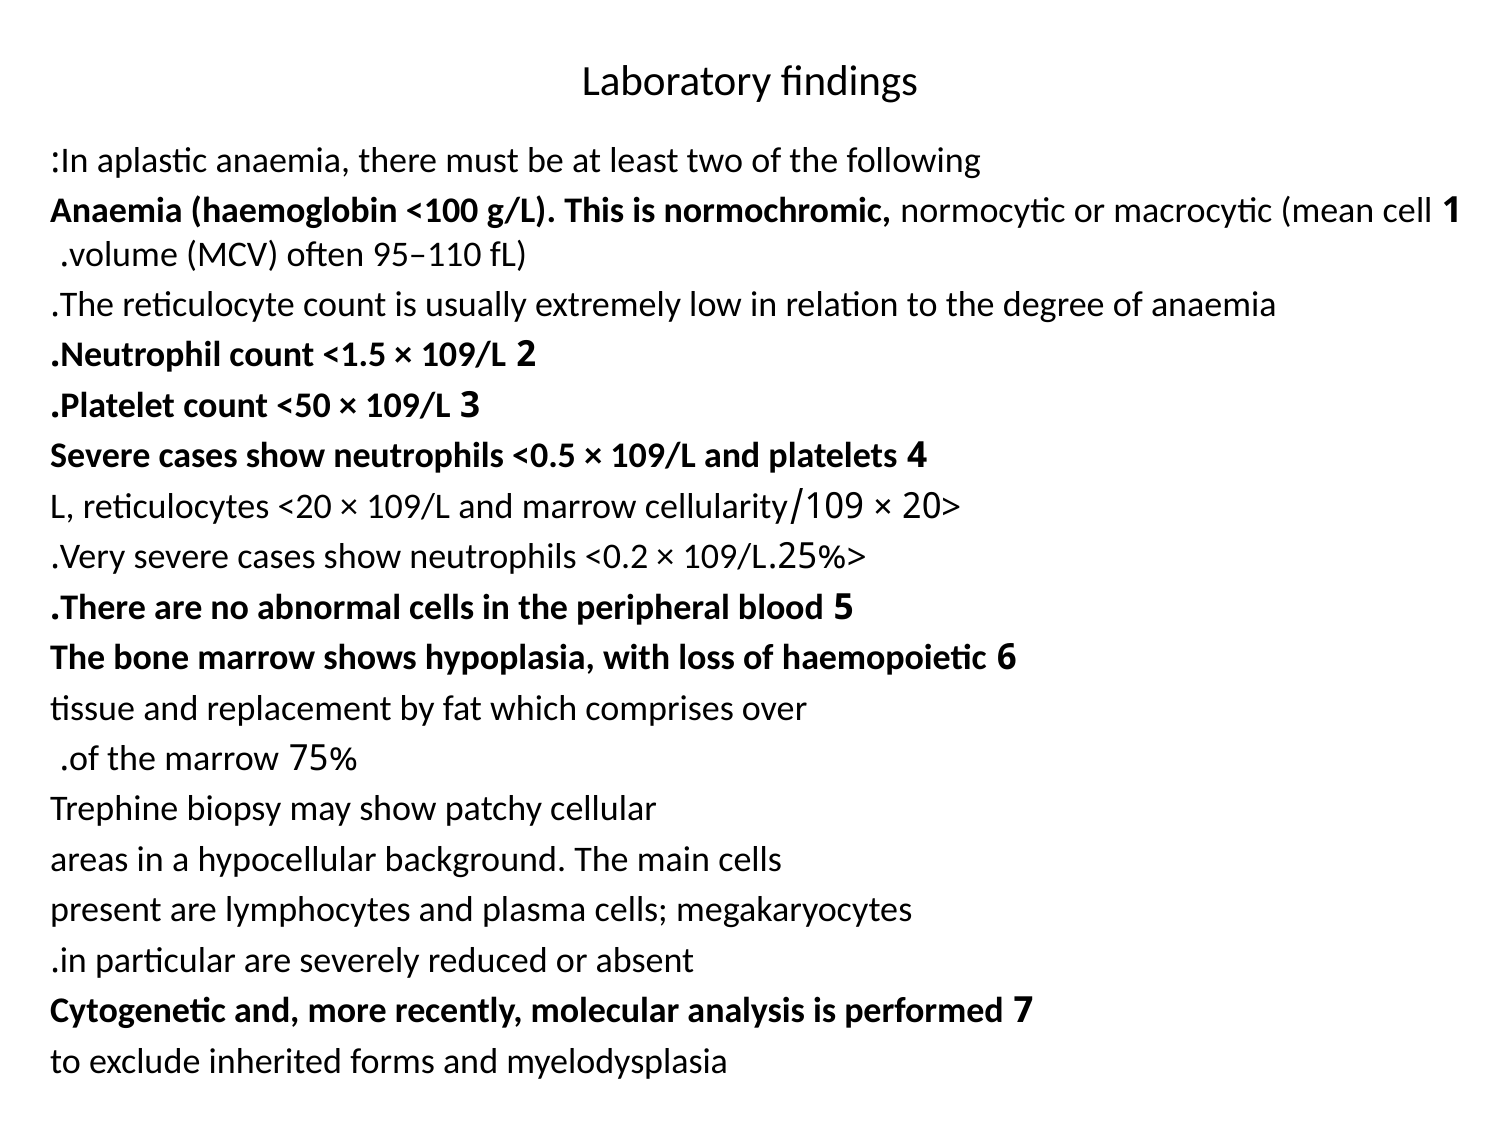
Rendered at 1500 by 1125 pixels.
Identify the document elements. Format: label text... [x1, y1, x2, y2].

list In aplastic anaemia, there must be at least two of the following: 1 Anaemia (haemoglobin <100 g/L). This is normochromic, normocytic or macrocytic (mean cell volume (MCV) often 95–110 fL). The reticulocyte count is usually extremely low in relation to the degree of anaemia. 2 Neutrophil count <1.5 × 109/L. 3 Platelet count <50 × 109/L. 4 Severe cases show neutrophils <0.5 × 109/L and platelets <20 × 109/L, reticulocytes <20 × 109/L and marrow cellularity <25%.Very severe cases show neutrophils <0.2 × 109/L. 5 There are no abnormal cells in the peripheral blood. 6 The bone marrow shows hypoplasia, with loss of haemopoietic tissue and replacement by fat which comprises over 75% of the marrow. Trephine biopsy may show patchy cellular areas in a hypocellular background. The main cells present are lymphocytes and plasma cells; megakaryocytes in particular are severely reduced or absent. 7 Cytogenetic and, more recently, molecular analysis is performed to exclude inherited forms and myelodysplasia [35, 128, 1500, 1090]
title Laboratory findings [75, 45, 1425, 128]
